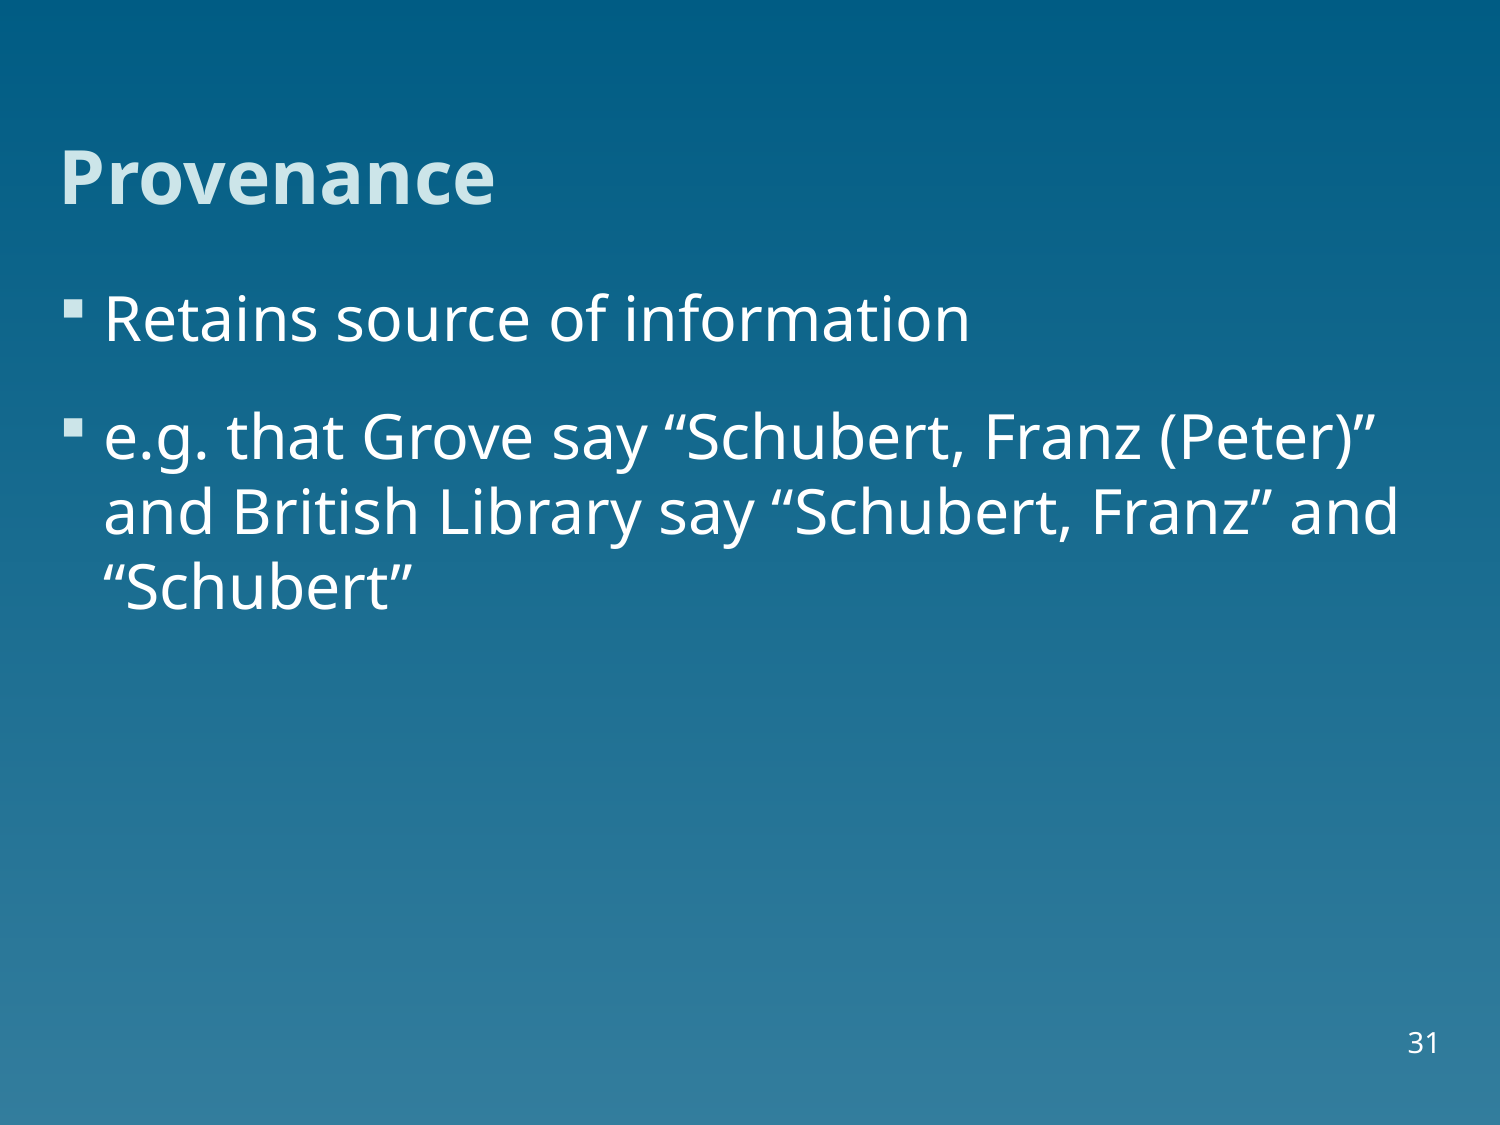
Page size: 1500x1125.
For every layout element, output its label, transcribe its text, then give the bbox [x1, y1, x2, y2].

title Provenance [58, 0, 1442, 221]
list Retains source of information e.g. that Grove say “Schubert, Franz (Peter)” and British Library say “Schubert, Franz” and “Schubert” [58, 278, 1442, 1018]
slide_number 31 [1127, 1034, 1442, 1065]
